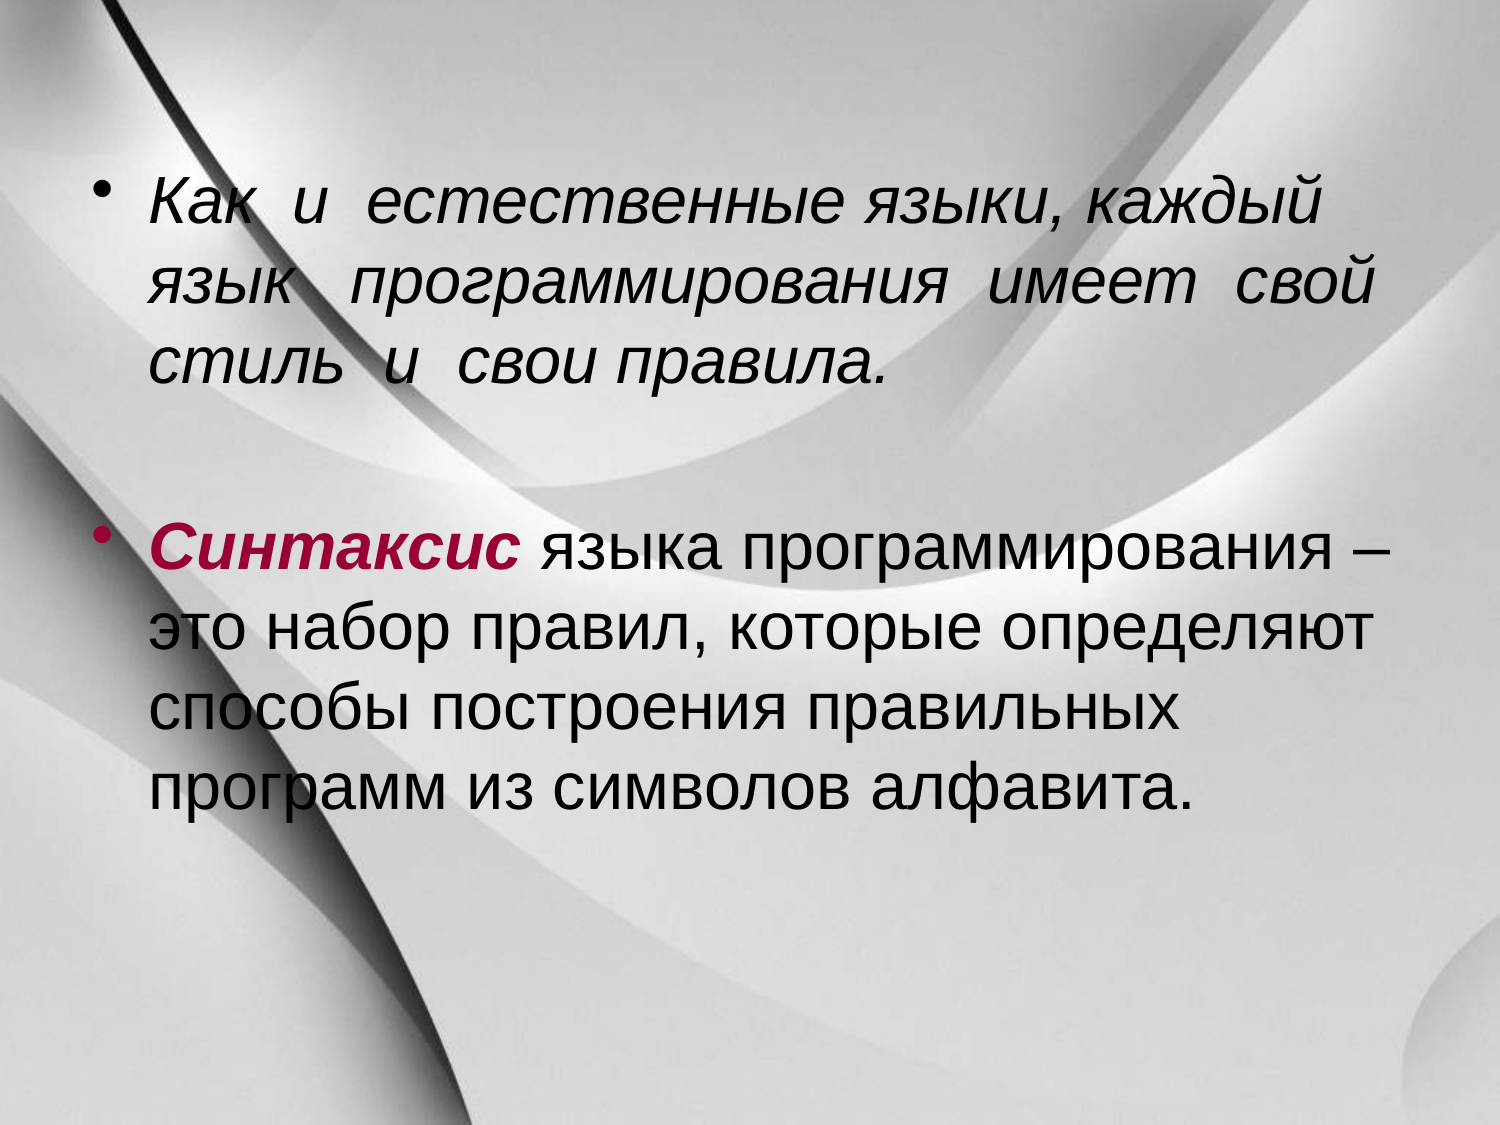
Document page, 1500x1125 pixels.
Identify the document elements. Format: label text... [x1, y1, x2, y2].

picture [0, 0, 1500, 1125]
list Как и естественные языки, каждый язык программирования имеет свой стиль и свои правила. Синтаксис языка программирования – это набор правил, которые определяют способы построения правильных программ из символов алфавита. [76, 148, 1427, 892]
